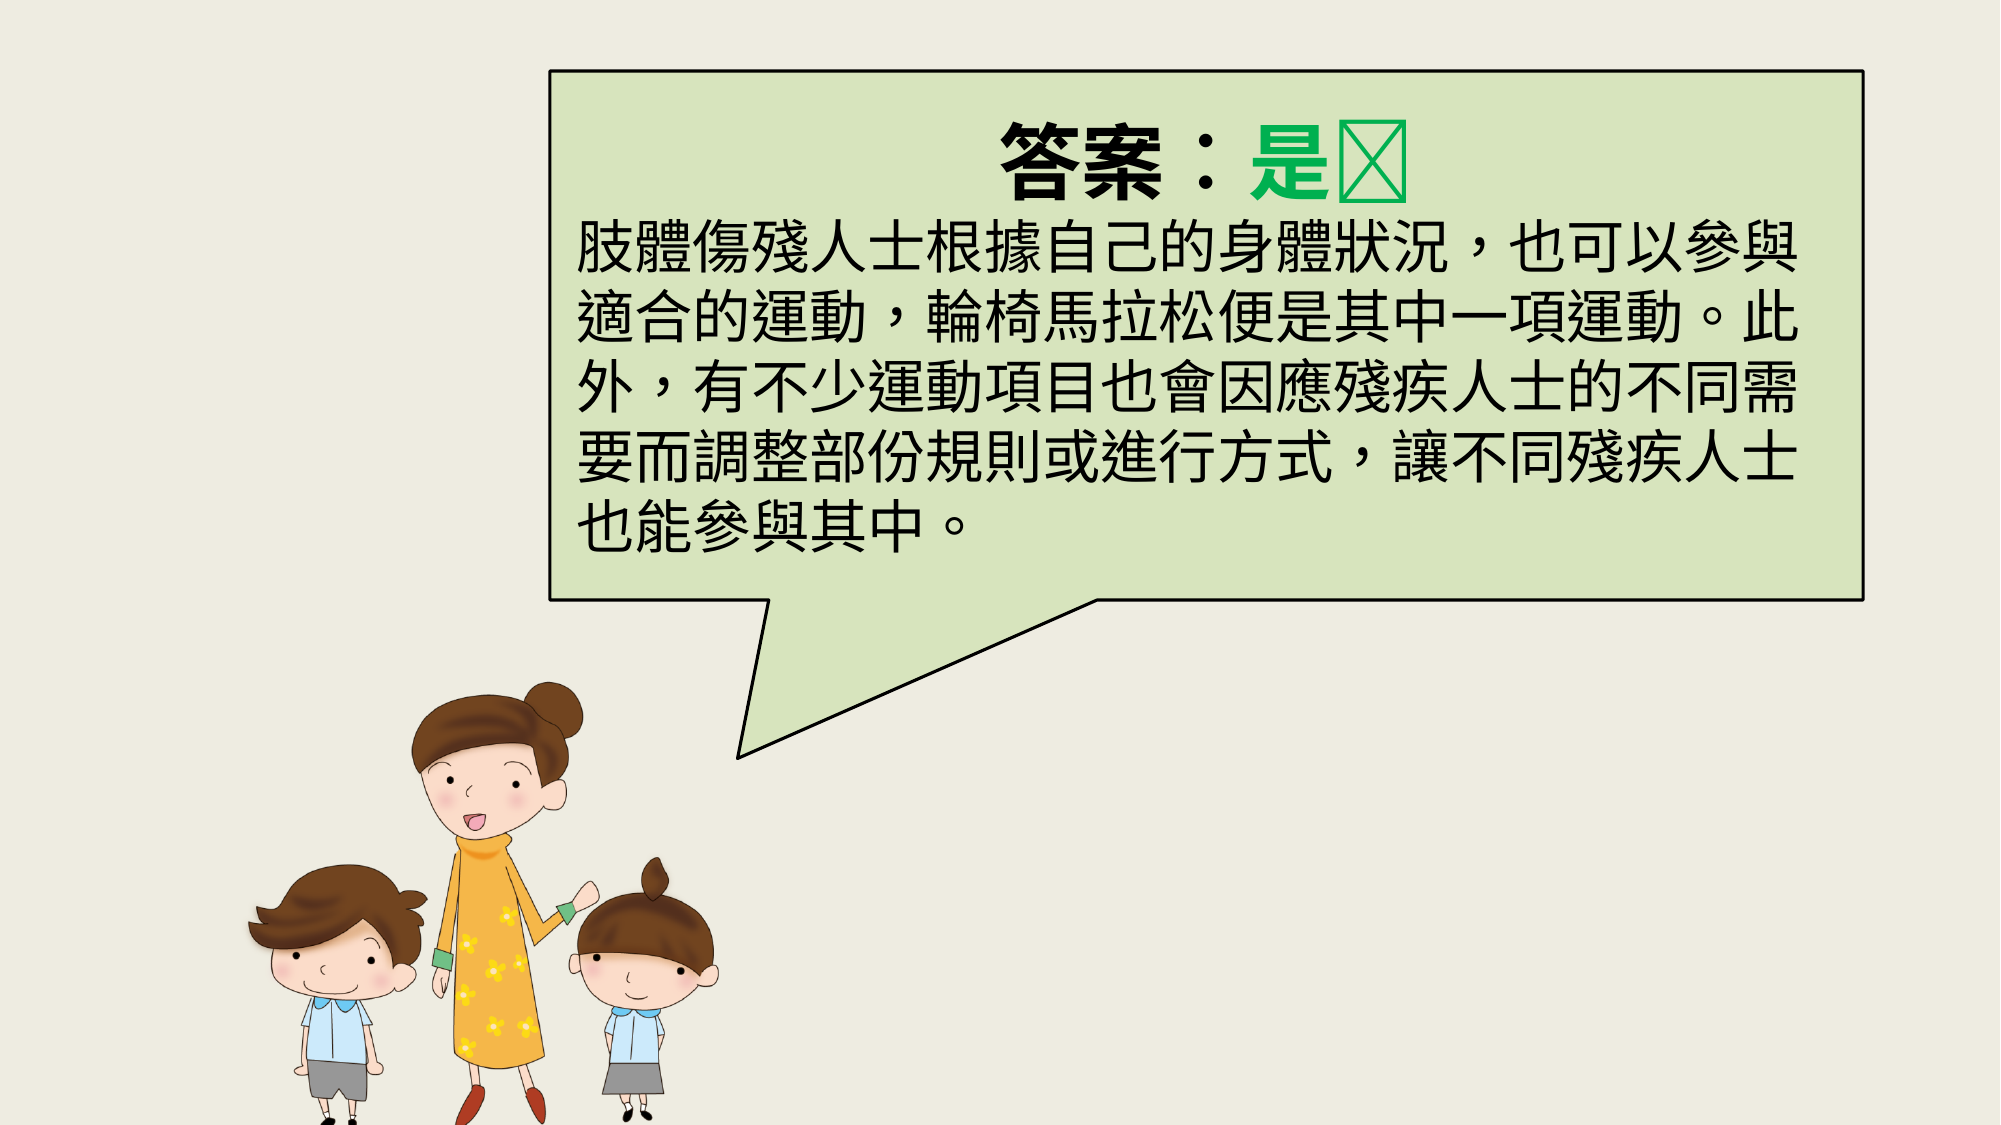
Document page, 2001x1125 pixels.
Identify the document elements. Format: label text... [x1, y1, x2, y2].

text_box 答案︰是 肢體傷殘人士根據自己的身體狀況，也可以參與適合的運動，輪椅馬拉松便是其中一項運動。此外，有不少運動項目也會因應殘疾人士的不同需要而調整部份規則或進行方式，讓不同殘疾人士也能參與其中。 [547, 68, 1866, 741]
picture [187, 599, 779, 1125]
